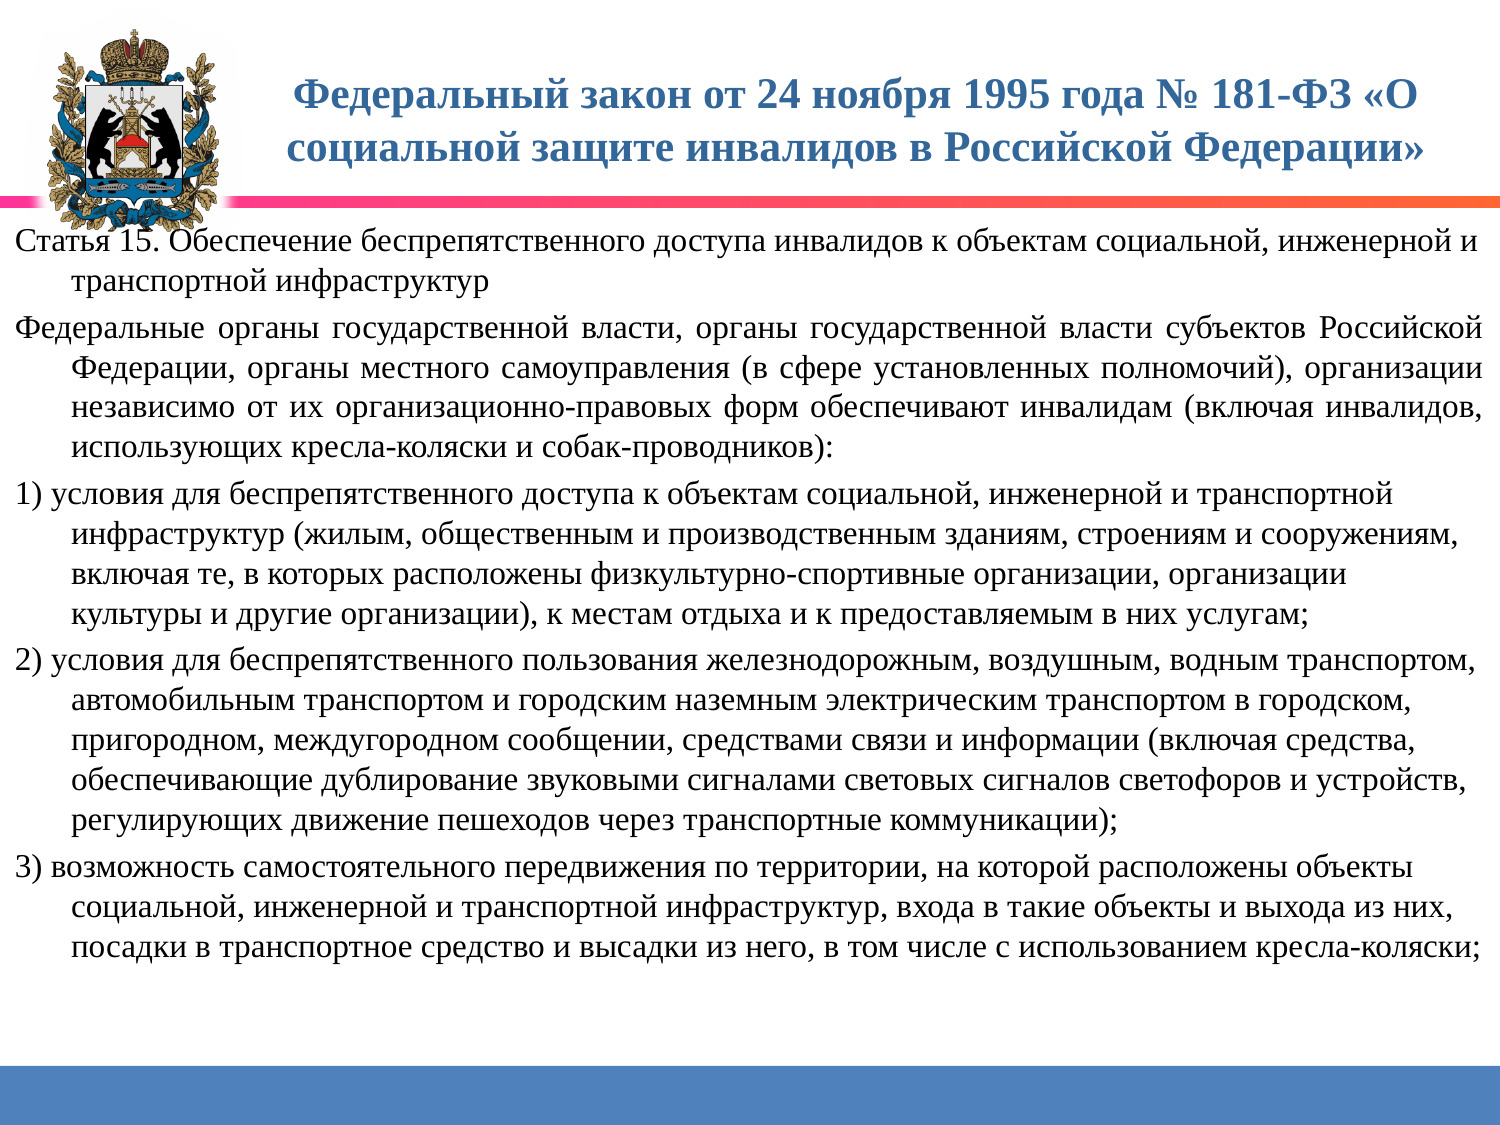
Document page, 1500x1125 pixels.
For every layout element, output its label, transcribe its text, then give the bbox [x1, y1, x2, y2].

list Статья 15. Обеспечение беспрепятственного доступа инвалидов к объектам социальной, инженерной и транспортной инфраструктур Федеральные органы государственной власти, органы государственной власти субъектов Российской Федерации, органы местного самоуправления (в сфере установленных полномочий), организации независимо от их организационно-правовых форм обеспечивают инвалидам (включая инвалидов, использующих кресла-коляски и собак-проводников): 1) условия для беспрепятственного доступа к объектам социальной, инженерной и транспортной инфраструктур (жилым, общественным и производственным зданиям, строениям и сооружениям, включая те, в которых расположены физкультурно-спортивные организации, организации культуры и другие организации), к местам отдыха и к предоставляемым в них услугам; 2) условия для беспрепятственного пользования железнодорожным, воздушным, водным транспортом, автомобильным транспортом и городским наземным электрическим транспортом в городском, пригородном, междугородном сообщении, средствами связи и информации (включая средства, обеспечивающие дублирование звуковыми сигналами световых сигналов светофоров и устройств, регулирующих движение пешеходов через транспортные коммуникации); 3) возможность самостоятельного передвижения по территории, на которой расположены объекты социальной, инженерной и транспортной инфраструктур, входа в такие объекты и выхода из них, посадки в транспортное средство и высадки из него, в том числе с использованием кресла-коляски; [0, 210, 1500, 1090]
title Федеральный закон от 24 ноября 1995 года № 181-ФЗ «О социальной защите инвалидов в Российской Федерации» [253, 30, 1459, 185]
text_box [679, 798, 1482, 1035]
picture [47, 29, 219, 210]
